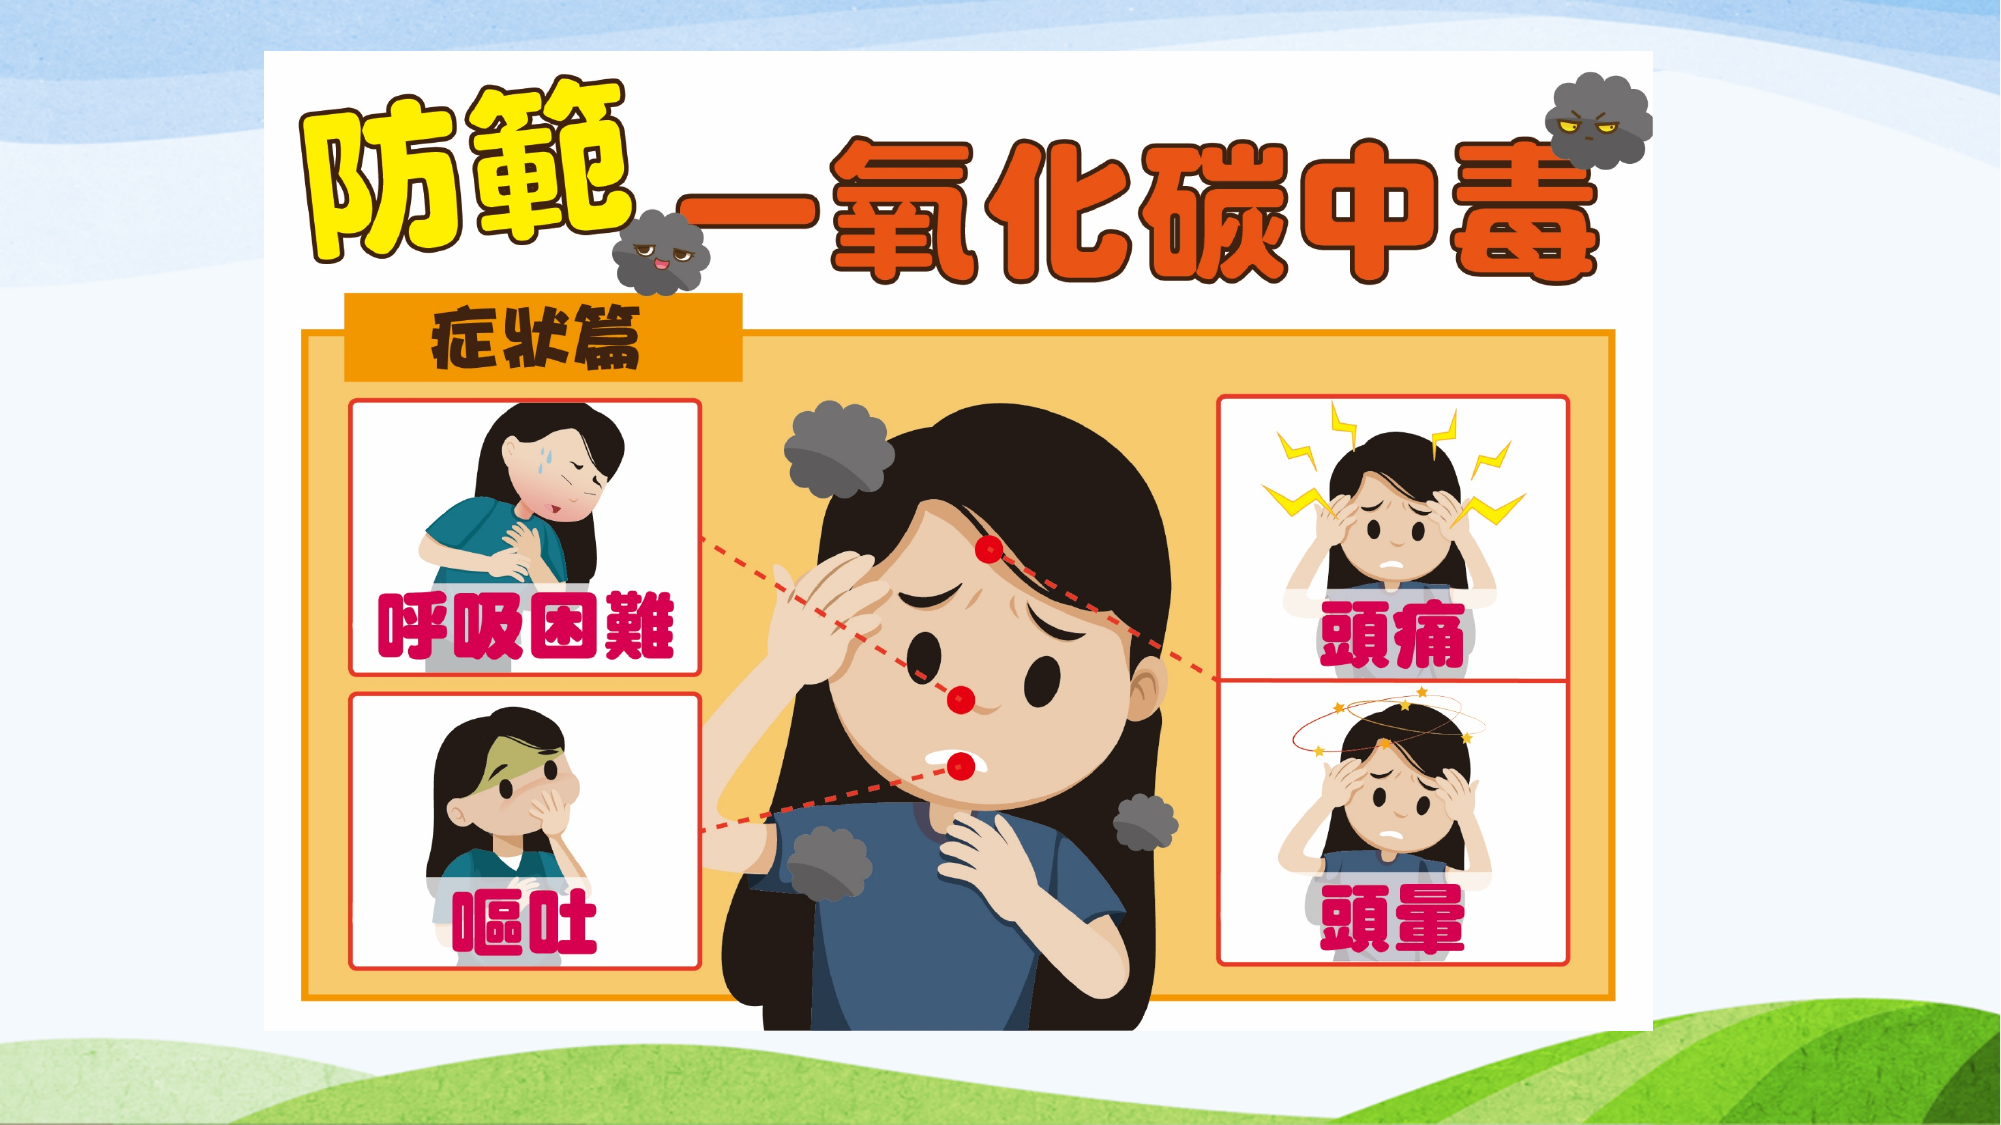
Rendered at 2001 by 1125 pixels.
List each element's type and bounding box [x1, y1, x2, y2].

picture [0, 0, 2001, 1125]
list [264, 51, 1653, 1031]
